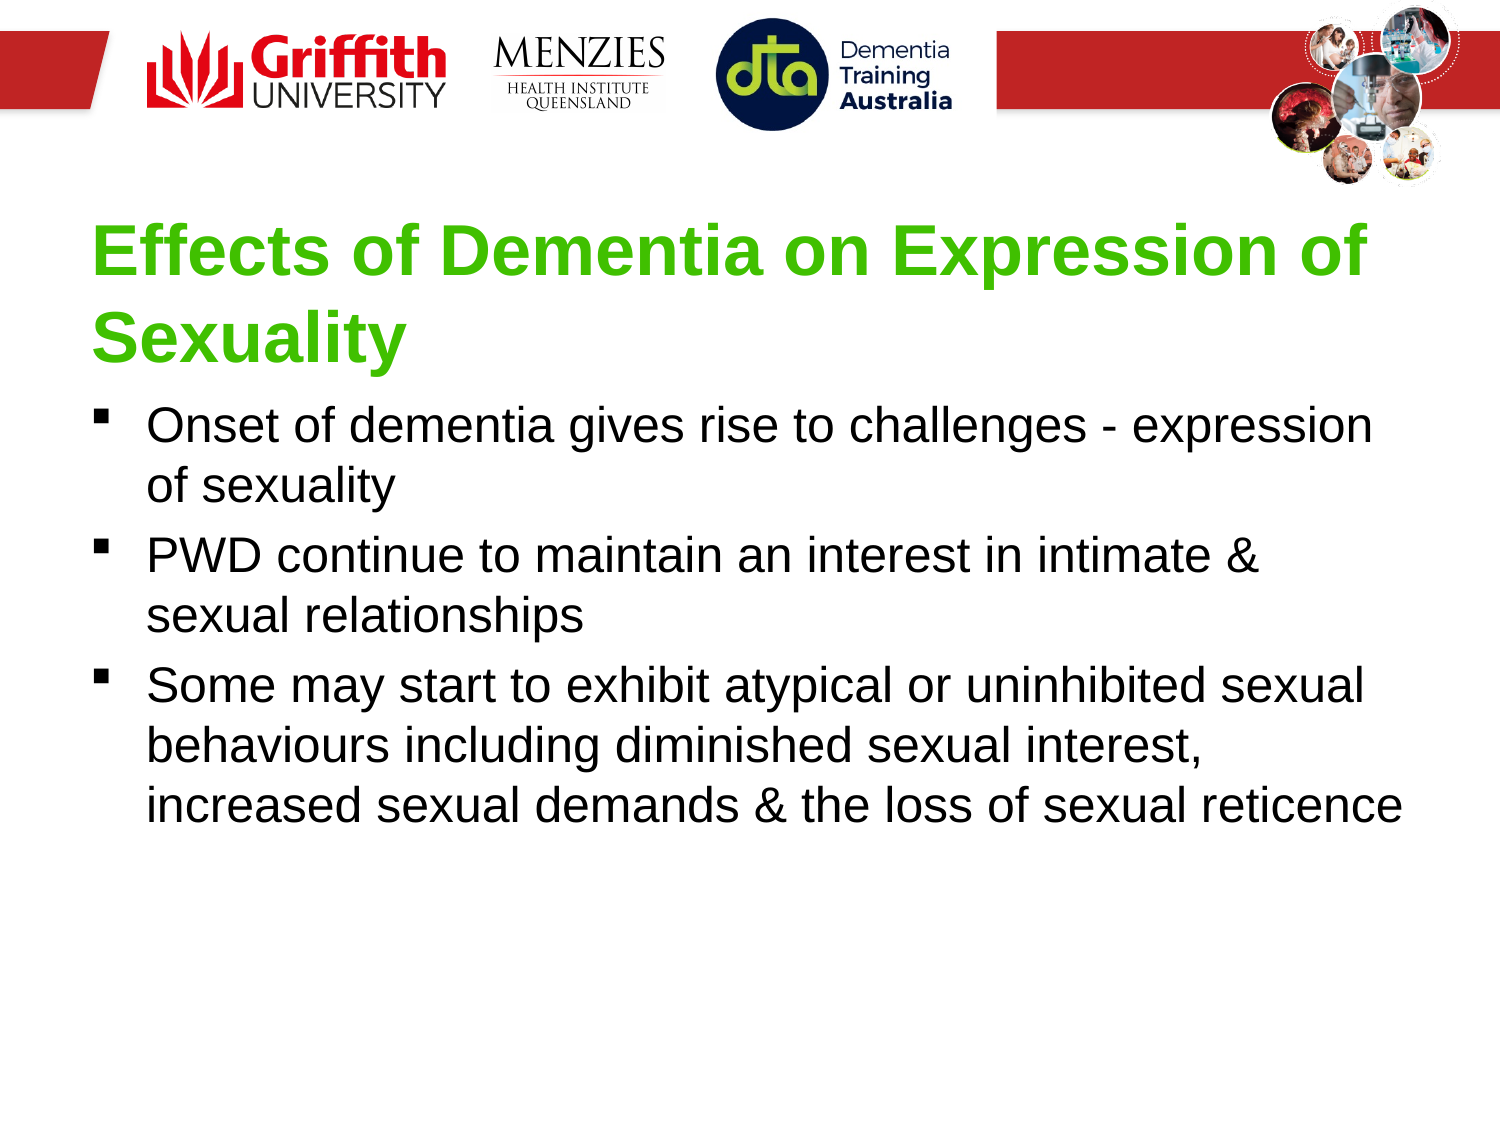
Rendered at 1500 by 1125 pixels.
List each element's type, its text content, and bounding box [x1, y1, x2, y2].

picture [1269, 0, 1462, 187]
picture [677, 6, 997, 138]
list Onset of dementia gives rise to challenges - expression of sexuality PWD continue to maintain an interest in intimate & sexual relationships Some may start to exhibit atypical or uninhibited sexual behaviours including diminished sexual interest, increased sexual demands & the loss of sexual reticence [75, 385, 1425, 1005]
picture [491, 33, 666, 113]
picture [147, 30, 446, 108]
title Effects of Dementia on Expression of Sexuality [76, 196, 1427, 384]
